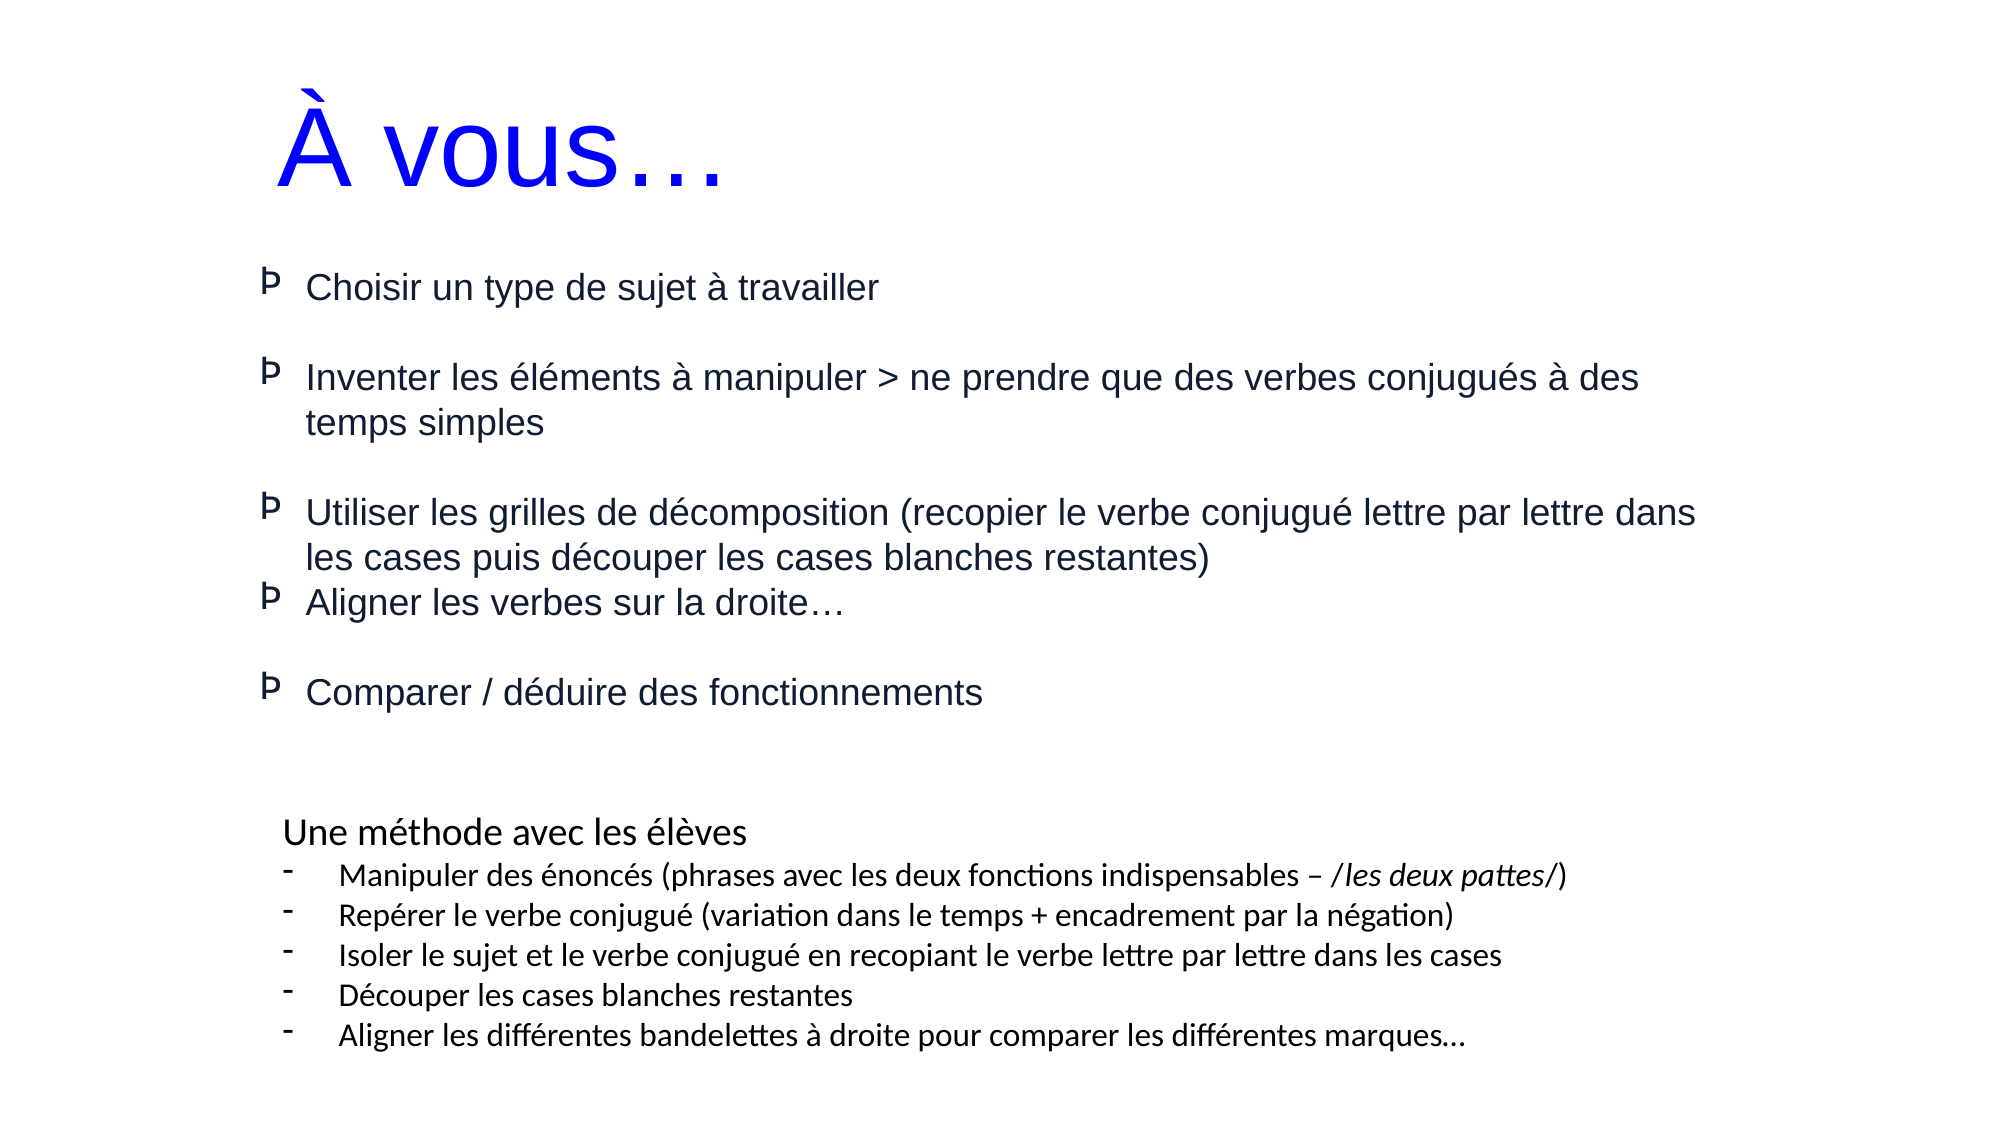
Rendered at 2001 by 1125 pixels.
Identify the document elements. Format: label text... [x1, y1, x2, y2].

text_box Une méthode avec les élèves Manipuler des énoncés (phrases avec les deux fonctions indispensables – /les deux pattes/) Repérer le verbe conjugué (variation dans le temps + encadrement par la négation) Isoler le sujet et le verbe conjugué en recopiant le verbe lettre par lettre dans les cases Découper les cases blanches restantes Aligner les différentes bandelettes à droite pour comparer les différentes marques… [267, 798, 1765, 1061]
text_box Choisir un type de sujet à travailler Inventer les éléments à manipuler > ne prendre que des verbes conjugués à des temps simples Utiliser les grilles de décomposition (recopier le verbe conjugué lettre par lettre dans les cases puis découper les cases blanches restantes) Aligner les verbes sur la droite… Comparer / déduire des fonctionnements [243, 255, 1733, 721]
text_box À vous… [262, 66, 749, 217]
